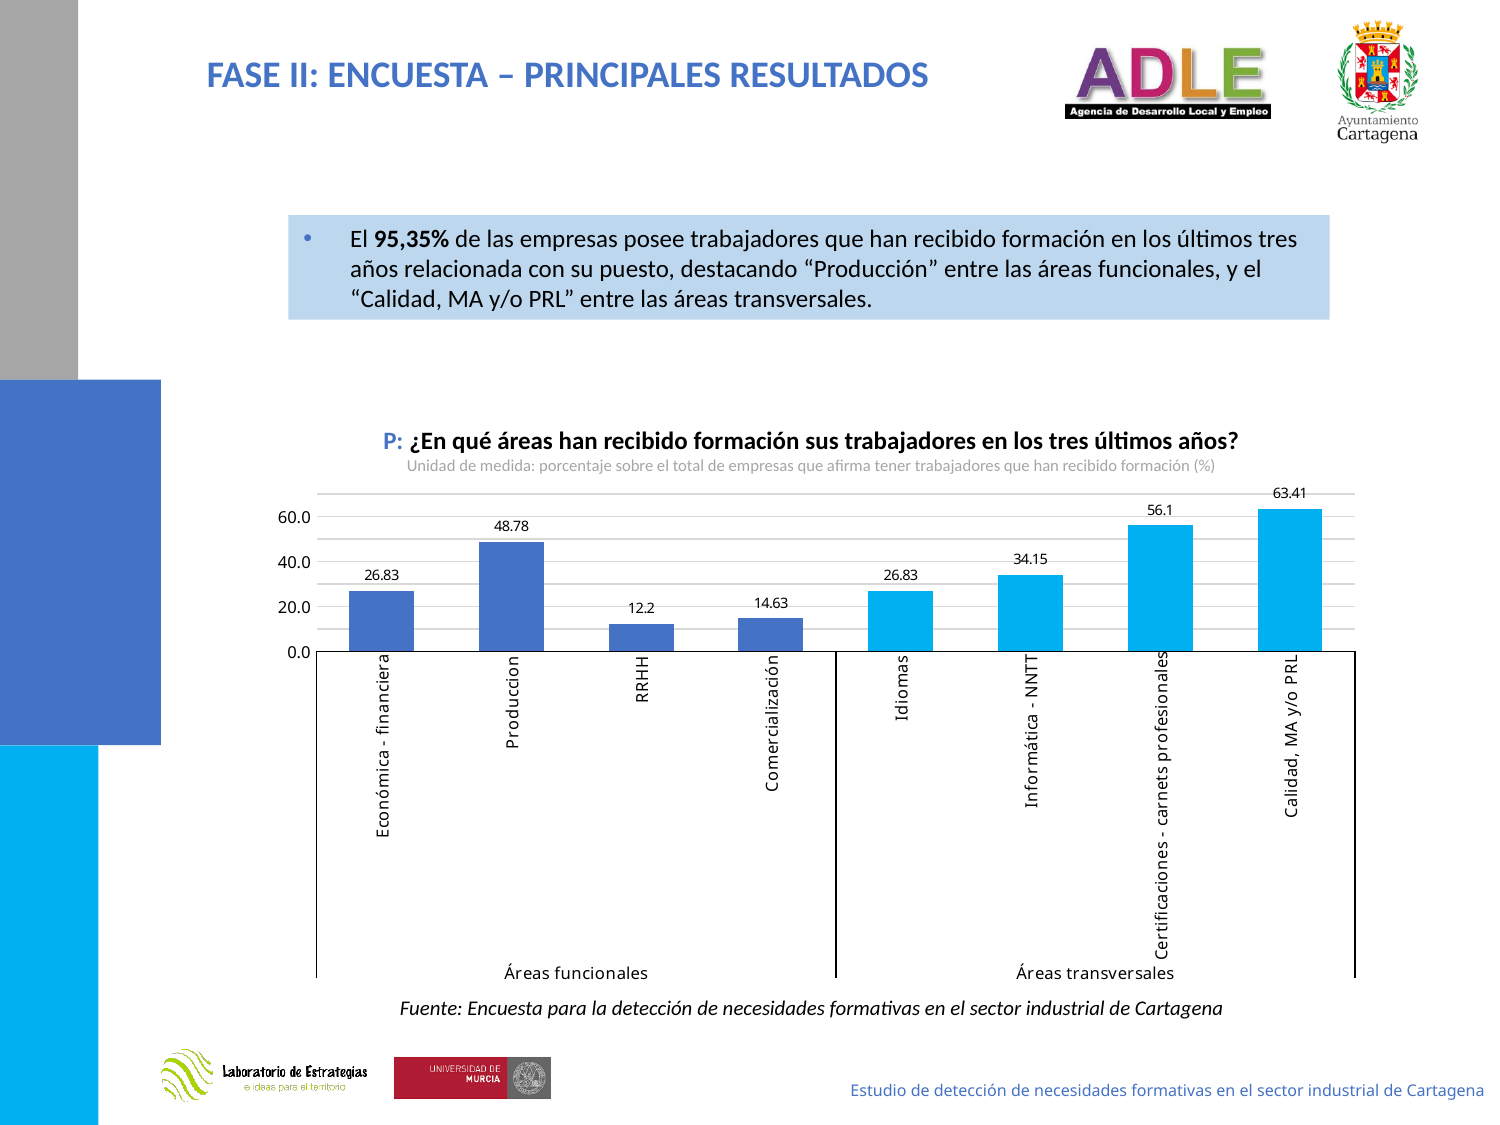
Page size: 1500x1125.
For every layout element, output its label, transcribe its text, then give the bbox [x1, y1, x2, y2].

text_box El 95,35% de las empresas posee trabajadores que han recibido formación en los últimos tres años relacionada con su puesto, destacando “Producción” entre las áreas funcionales, y el “Calidad, MA y/o PRL” entre las áreas transversales. [288, 215, 1330, 320]
text_box P: ¿En qué áreas han recibido formación sus trabajadores en los tres últimos años? Unidad de medida: porcentaje sobre el total de empresas que afirma tener trabajadores que han recibido formación (%) [250, 417, 1373, 483]
picture [1329, 15, 1426, 149]
picture [392, 1049, 552, 1109]
picture [160, 1049, 367, 1106]
text_box [0, 379, 162, 746]
text_box Fuente: Encuesta para la detección de necesidades formativas en el sector industrial de Cartagena [246, 987, 1378, 1027]
chart [255, 483, 1378, 984]
text_box [0, 746, 99, 1125]
text_box FASE II: ENCUESTA – PRINCIPALES RESULTADOS [192, 42, 1216, 103]
text_box [0, 0, 79, 379]
title Estudio de detección de necesidades formativas en el sector industrial de Cartagena [835, 1071, 1500, 1108]
picture [1064, 44, 1271, 119]
